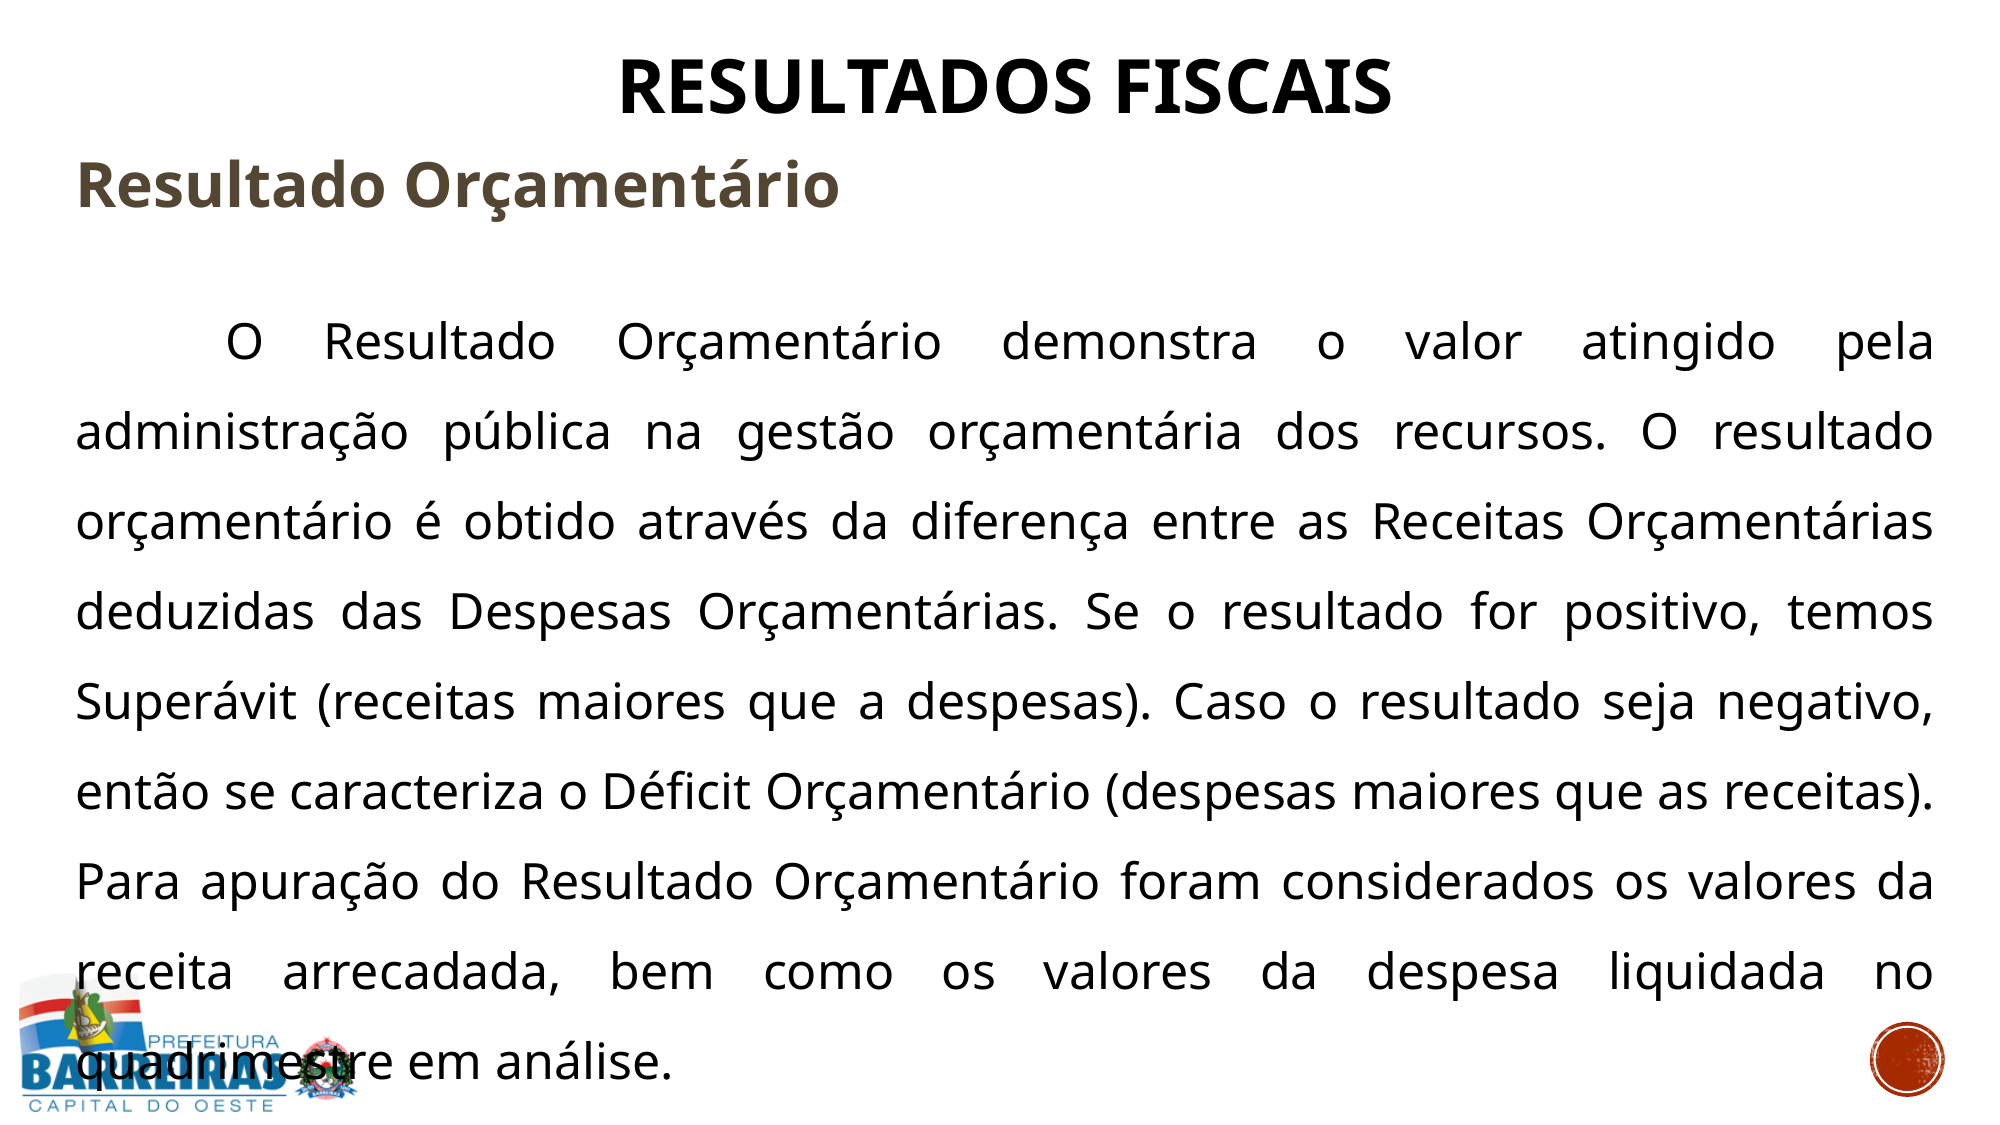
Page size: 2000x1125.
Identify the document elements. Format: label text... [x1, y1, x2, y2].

picture [19, 973, 358, 1112]
text_box Resultado Orçamentário O Resultado Orçamentário demonstra o valor atingido pela administração pública na gestão orçamentária dos recursos. O resultado orçamentário é obtido através da diferença entre as Receitas Orçamentárias deduzidas das Despesas Orçamentárias. Se o resultado for positivo, temos Superávit (receitas maiores que a despesas). Caso o resultado seja negativo, então se caracteriza o Déficit Orçamentário (despesas maiores que as receitas). Para apuração do Resultado Orçamentário foram considerados os valores da receita arrecadada, bem como os valores da despesa liquidada no quadrimestre em análise. [60, 137, 1951, 1097]
text_box RESULTADOS FISCAIS [538, 30, 1473, 136]
